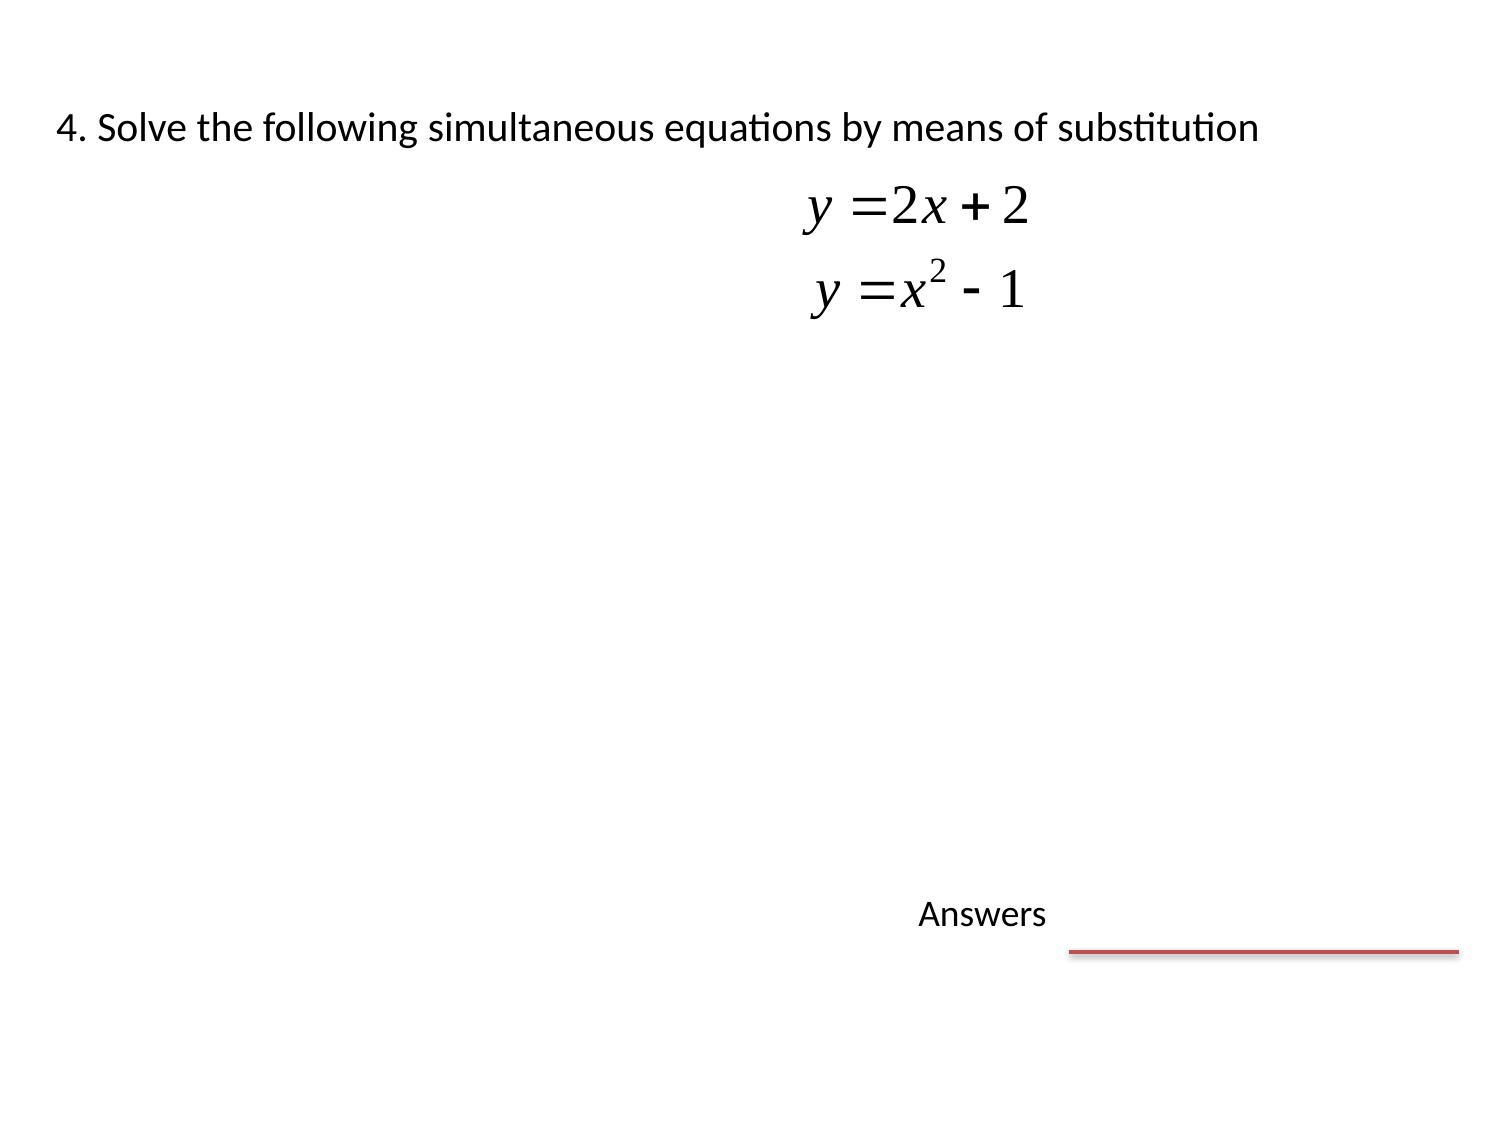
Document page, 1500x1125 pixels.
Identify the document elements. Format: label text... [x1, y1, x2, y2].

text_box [796, 172, 1036, 327]
text_box 4. Solve the following simultaneous equations by means of substitution [41, 42, 1400, 158]
text_box Answers [903, 881, 1282, 942]
